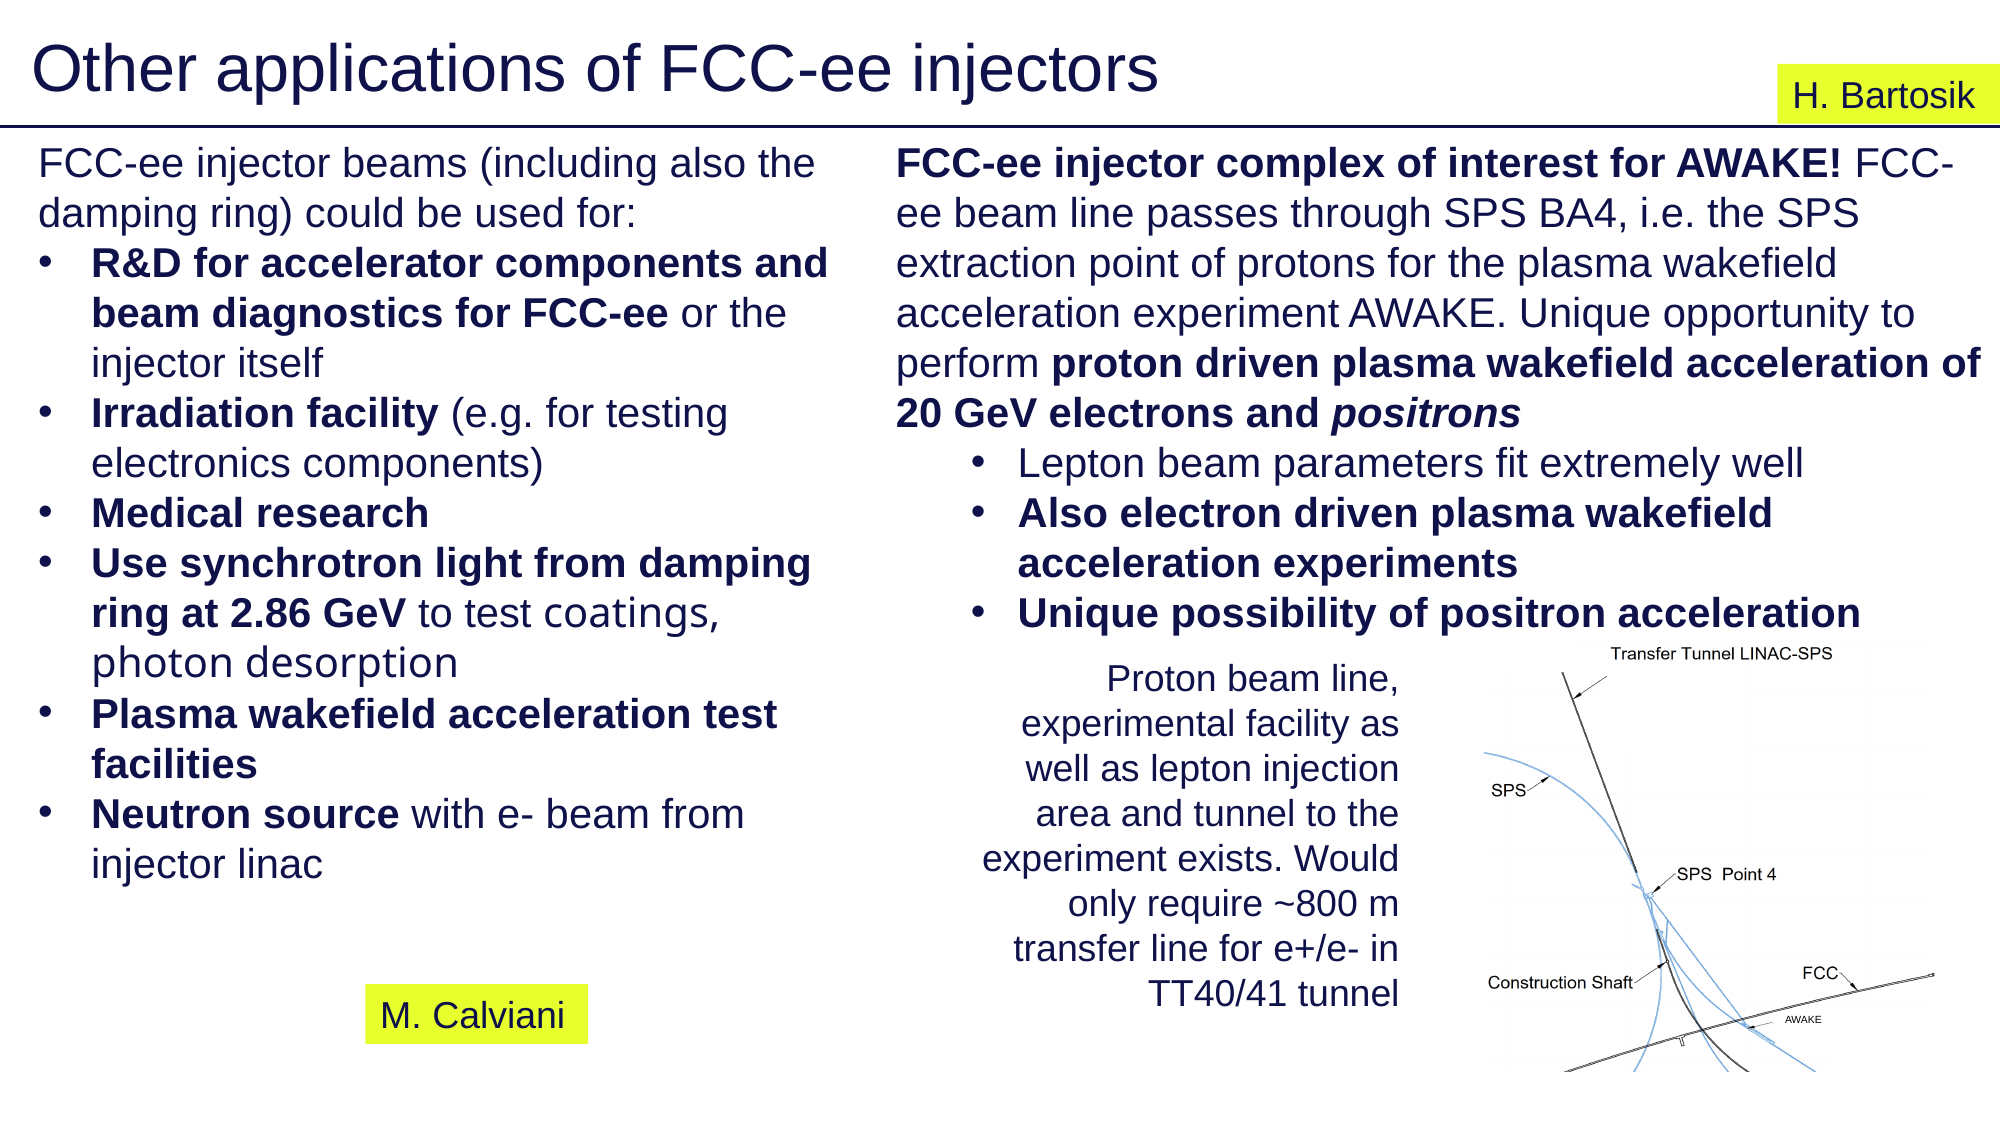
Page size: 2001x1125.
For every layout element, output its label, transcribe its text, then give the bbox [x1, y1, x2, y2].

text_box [1434, 474, 1937, 1105]
text_box M. Calviani [365, 984, 589, 1044]
text_box Proton beam line, experimental facility as well as lepton injection area and tunnel to the experiment exists. Would only require ~800 m transfer line for e+/e- in TT40/41 tunnel [963, 646, 1415, 1022]
text_box FCC-ee injector complex of interest for AWAKE! FCC-ee beam line passes through SPS BA4, i.e. the SPS extraction point of protons for the plasma wakefield acceleration experiment AWAKE. Unique opportunity to perform proton driven plasma wakefield acceleration of 20 GeV electrons and positrons Lepton beam parameters fit extremely well Also electron driven plasma wakefield acceleration experiments Unique possibility of positron acceleration [880, 128, 2000, 644]
text_box Other applications of FCC-ee injectors [16, 20, 1984, 190]
text_box H. Bartosik [1777, 63, 2000, 124]
text_box FCC-ee injector beams (including also the damping ring) could be used for: R&D for accelerator components and beam diagnostics for FCC-ee or the injector itself Irradiation facility (e.g. for testing electronics components) Medical research Use synchrotron light from damping ring at 2.86 GeV to test coatings, photon desorption Plasma wakefield acceleration test facilities Neutron source with e- beam from injector linac [23, 128, 889, 780]
